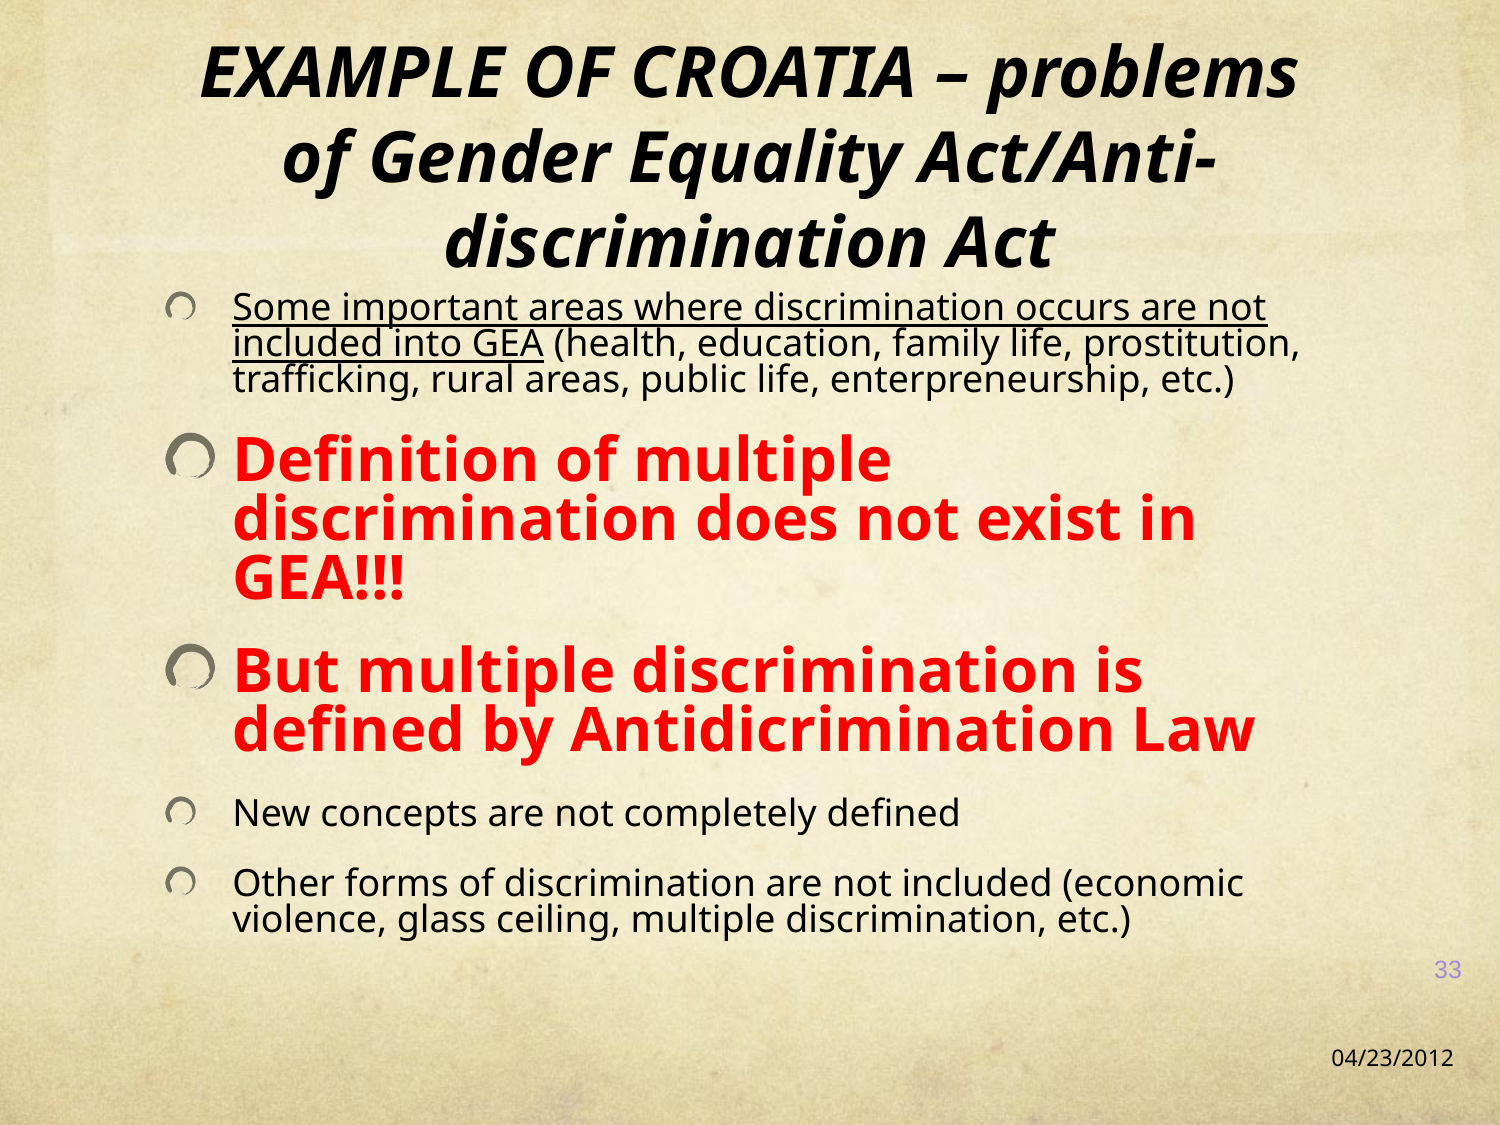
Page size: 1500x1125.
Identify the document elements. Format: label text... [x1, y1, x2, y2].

title EXAMPLE OF CROATIA – problems of Gender Equality Act/Anti-discrimination Act [149, 82, 1350, 226]
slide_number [1257, 1035, 1470, 1080]
picture [0, 0, 1500, 1125]
slide_number 33 [1233, 898, 1478, 1039]
list Some important areas where discrimination occurs are not included into GEA (health, education, family life, prostitution, trafficking, rural areas, public life, enterpreneurship, etc.) Definition of multiple discrimination does not exist in GEA!!! But multiple discrimination is defined by Antidicrimination Law New concepts are not completely defined Other forms of discrimination are not included (economic violence, glass ceiling, multiple discrimination, etc.) [149, 284, 1350, 951]
